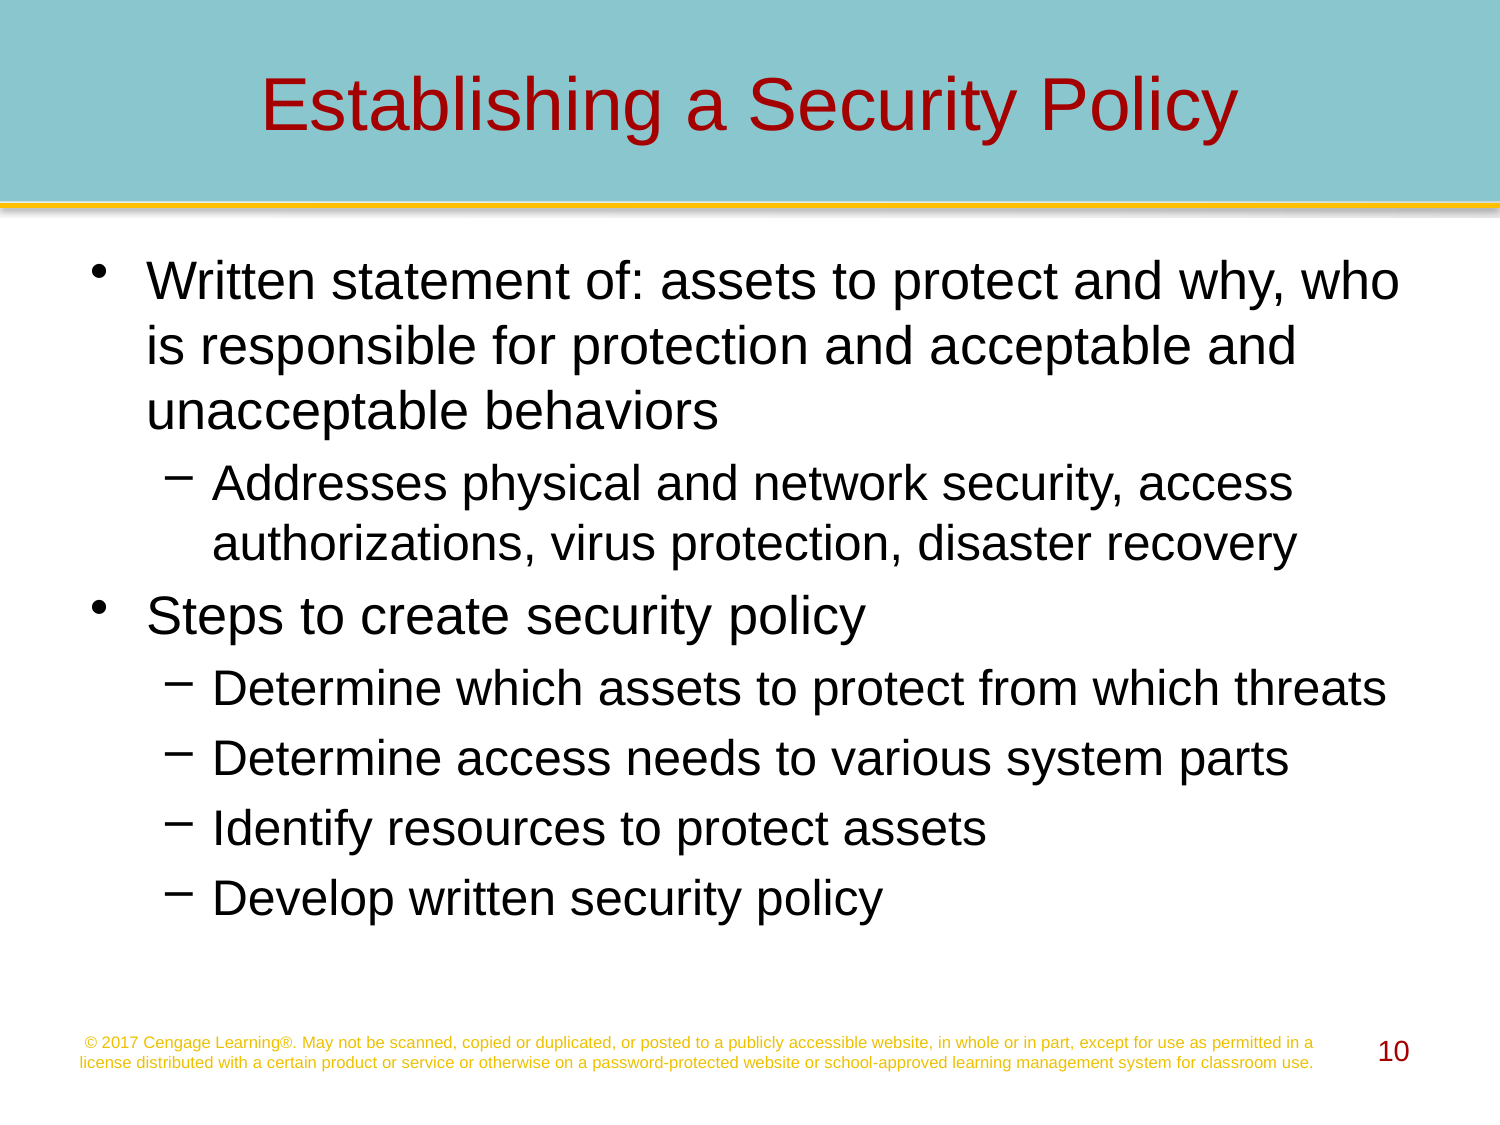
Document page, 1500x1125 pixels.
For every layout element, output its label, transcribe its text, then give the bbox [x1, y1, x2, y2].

slide_number 10 [1074, 1024, 1426, 1103]
list Written statement of: assets to protect and why, who is responsible for protection and acceptable and unacceptable behaviors Addresses physical and network security, access authorizations, virus protection, disaster recovery Steps to create security policy Determine which assets to protect from which threats Determine access needs to various system parts Identify resources to protect assets Develop written security policy [75, 237, 1425, 1005]
title Establishing a Security Policy [0, 0, 1500, 202]
footer © 2017 Cengage Learning®. May not be scanned, copied or duplicated, or posted to a publicly accessible website, in whole or in part, except for use as permitted in a license distributed with a certain product or service or otherwise on a password-protected website or school-approved learning management system for classroom use. [62, 1024, 1074, 1103]
